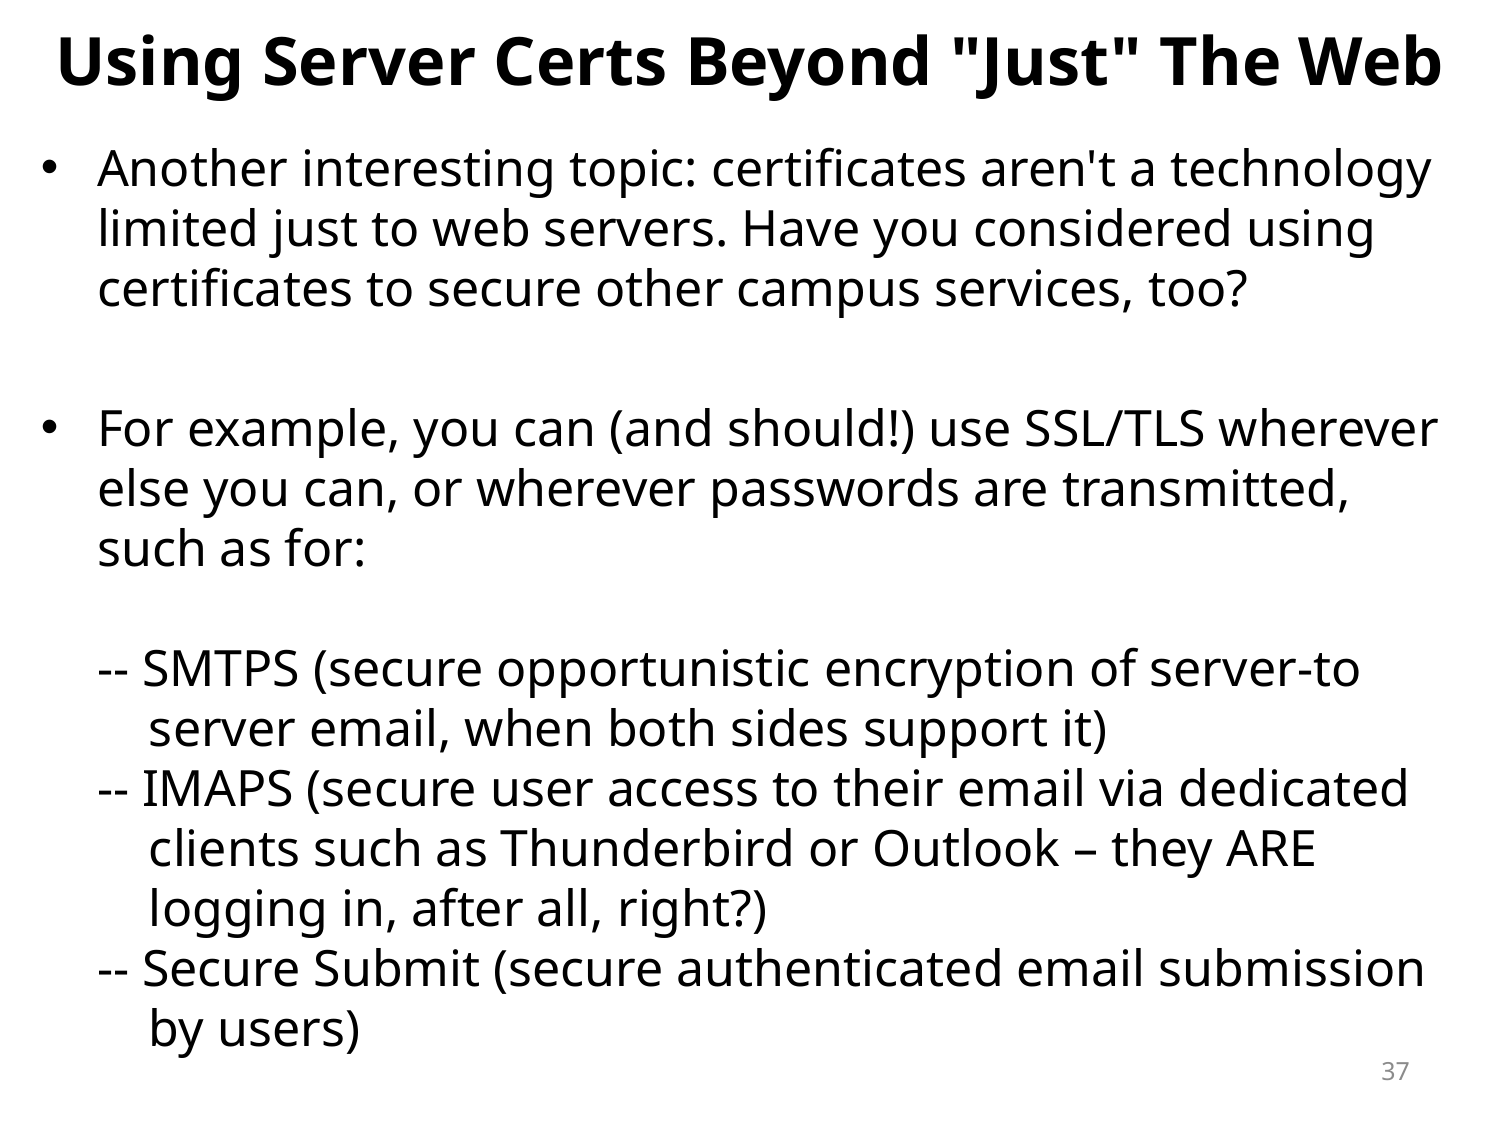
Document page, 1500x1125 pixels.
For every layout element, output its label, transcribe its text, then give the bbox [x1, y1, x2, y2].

list Another interesting topic: certificates aren't a technology limited just to web servers. Have you considered using certificates to secure other campus services, too? For example, you can (and should!) use SSL/TLS wherever else you can, or wherever passwords are transmitted, such as for: -- SMTPS (secure opportunistic encryption of server-to server email, when both sides support it) -- IMAPS (secure user access to their email via dedicated clients such as Thunderbird or Outlook – they ARE logging in, after all, right?) -- Secure Submit (secure authenticated email submission by users) [25, 128, 1468, 1087]
title Using Server Certs Beyond "Just" The Web [0, 24, 1500, 93]
slide_number 37 [1074, 1042, 1425, 1103]
